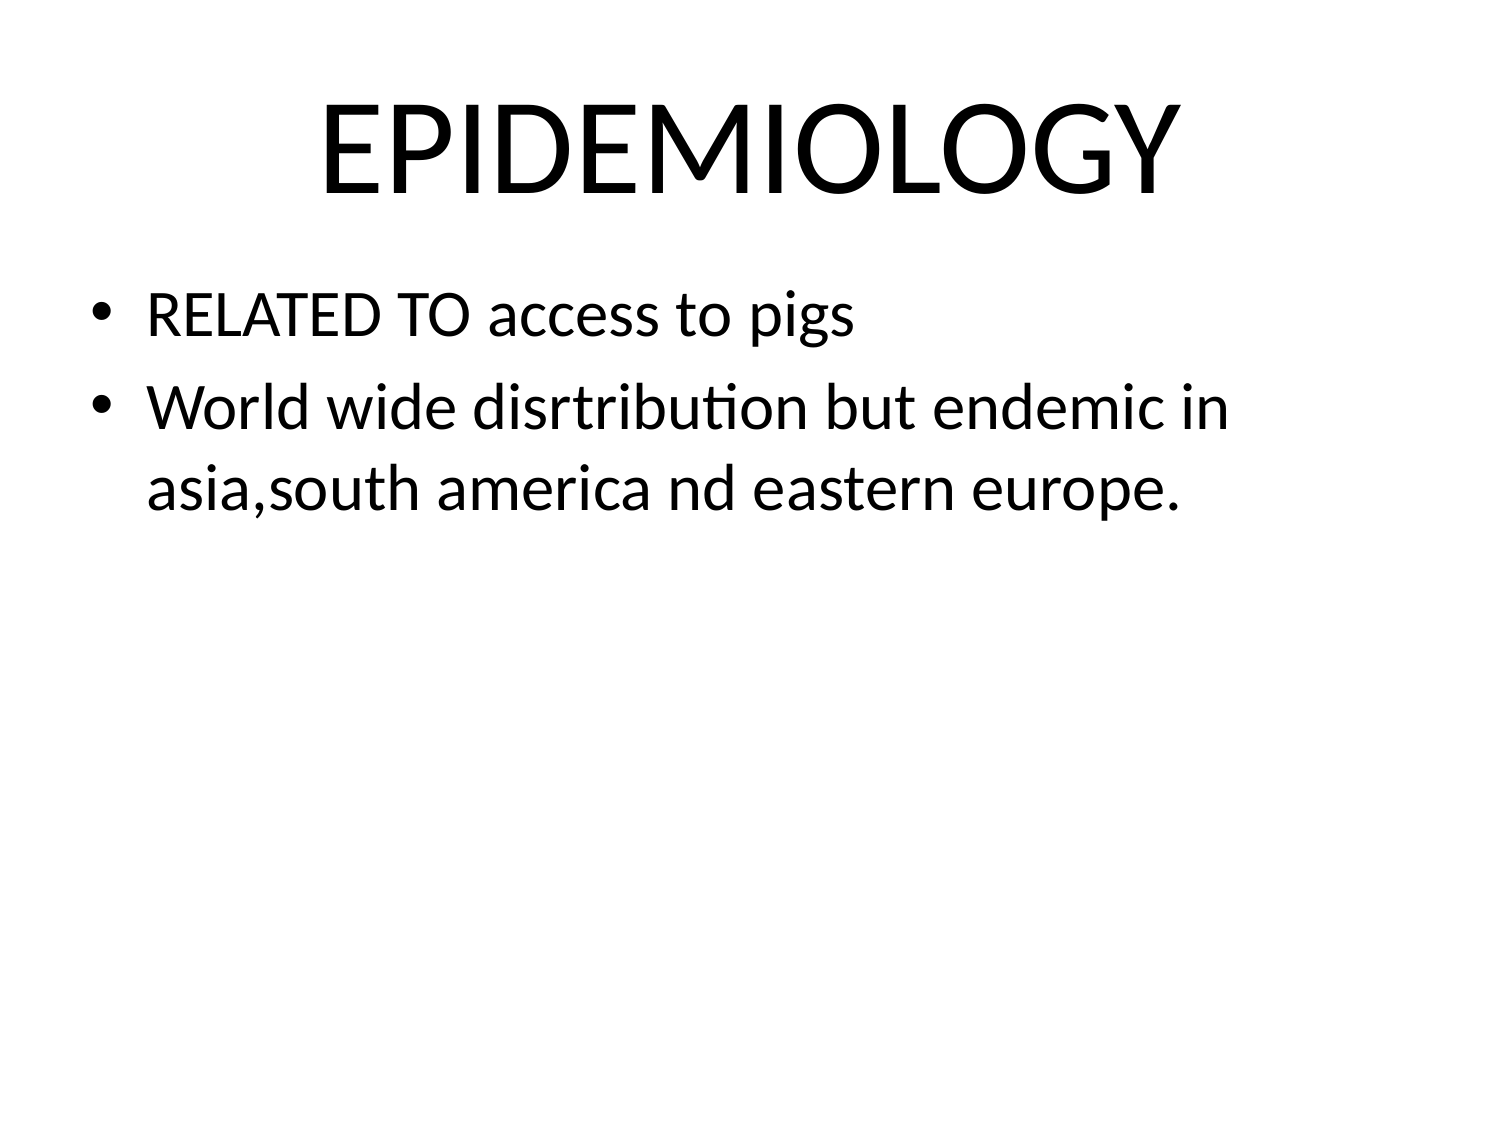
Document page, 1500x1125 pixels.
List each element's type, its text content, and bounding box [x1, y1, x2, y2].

title EPIDEMIOLOGY [75, 45, 1425, 233]
list RELATED TO access to pigs World wide disrtribution but endemic in asia,south america nd eastern europe. [75, 262, 1425, 1005]
